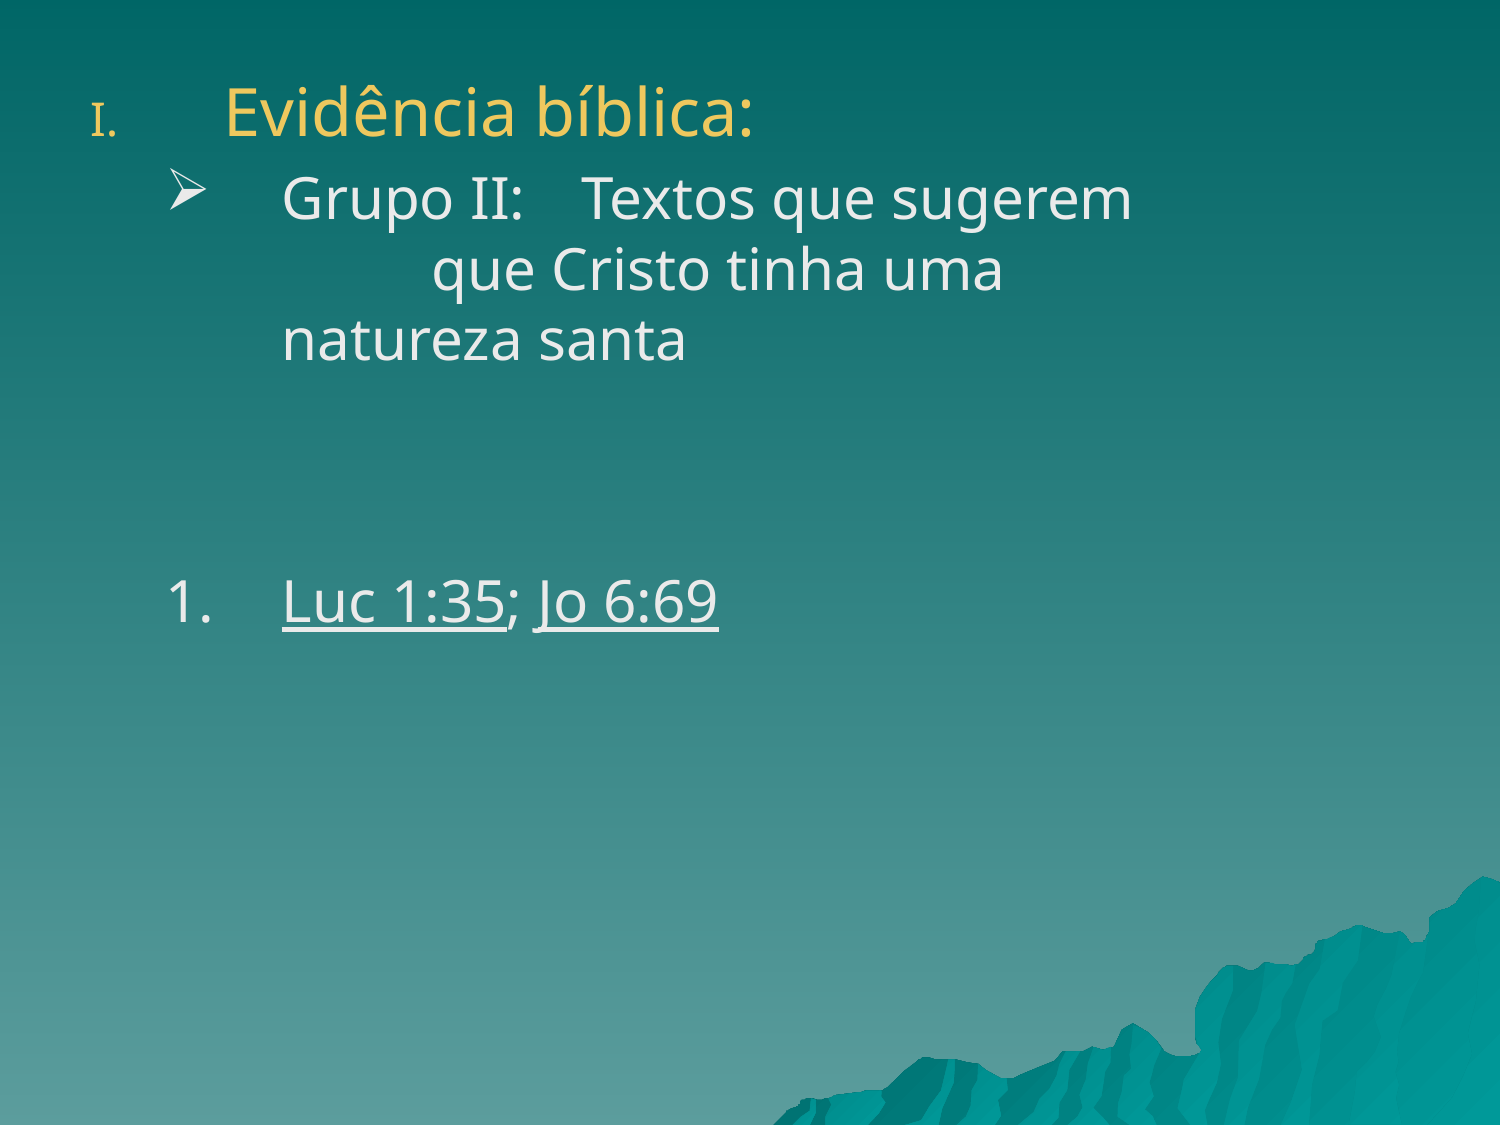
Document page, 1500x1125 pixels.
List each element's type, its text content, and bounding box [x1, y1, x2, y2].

list Evidência bíblica: Grupo II: Textos que sugerem que Cristo tinha uma natureza santa Luc 1:35; Jo 6:69 [75, 62, 1425, 1005]
